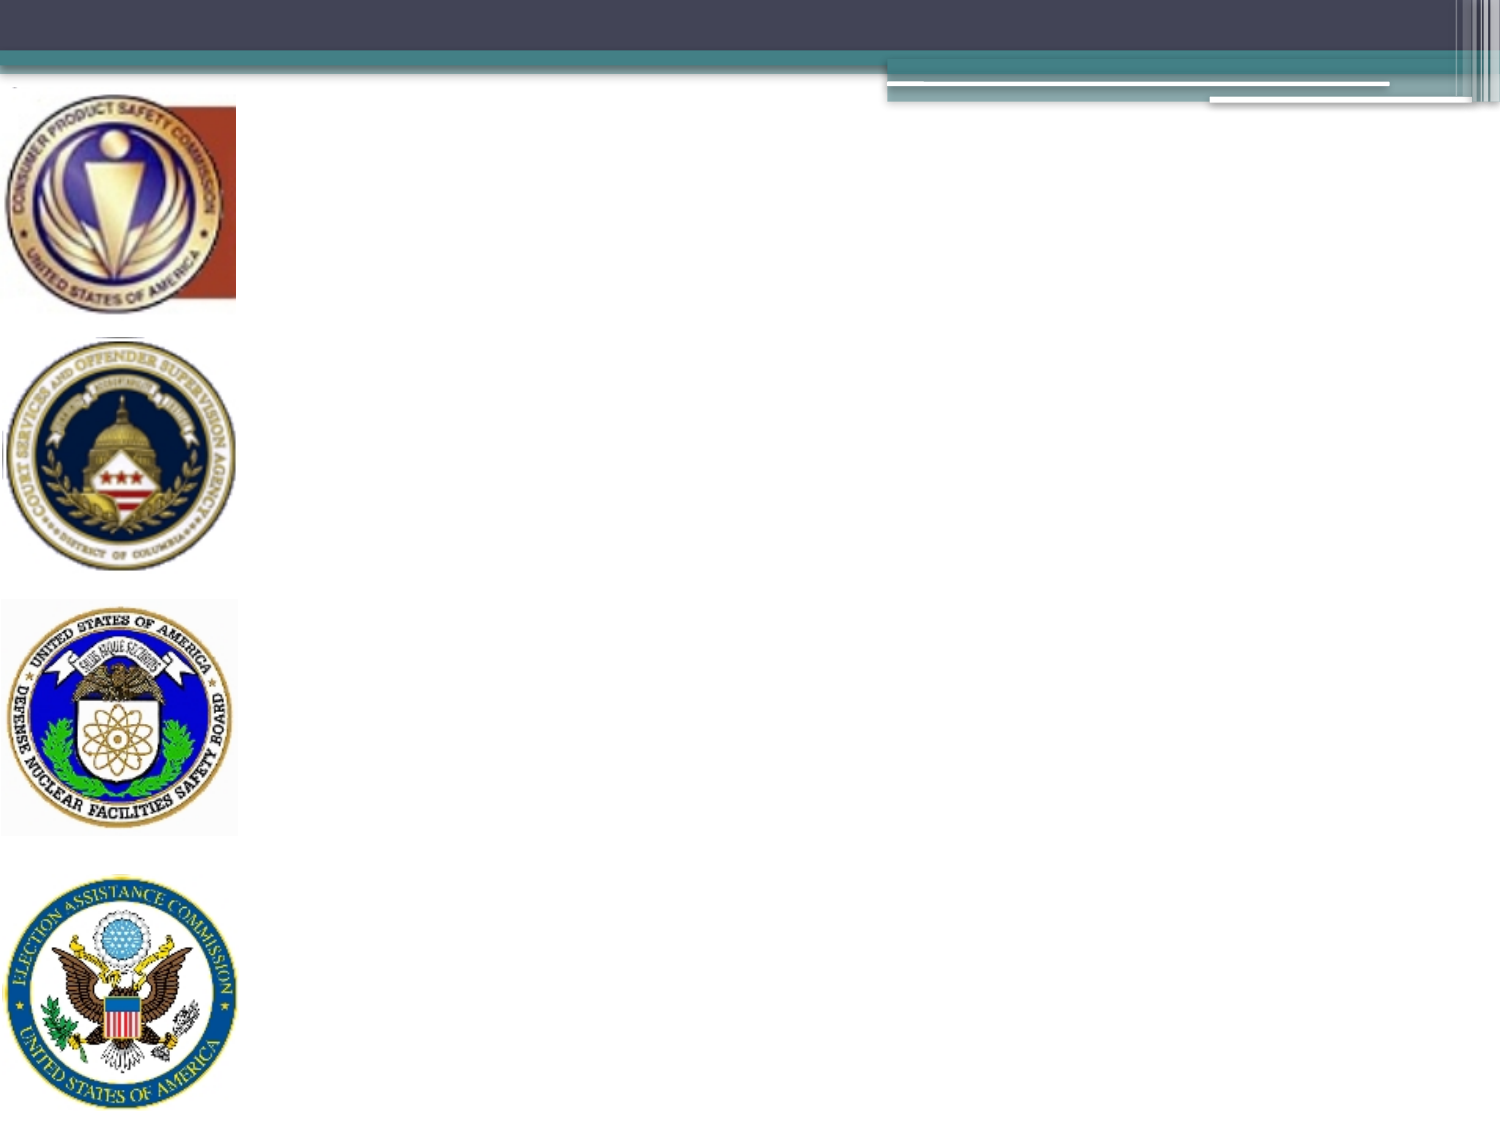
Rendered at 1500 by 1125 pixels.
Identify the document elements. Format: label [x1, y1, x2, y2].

picture [0, 87, 237, 324]
picture [1, 599, 238, 837]
picture [2, 874, 239, 1112]
picture [2, 337, 239, 574]
